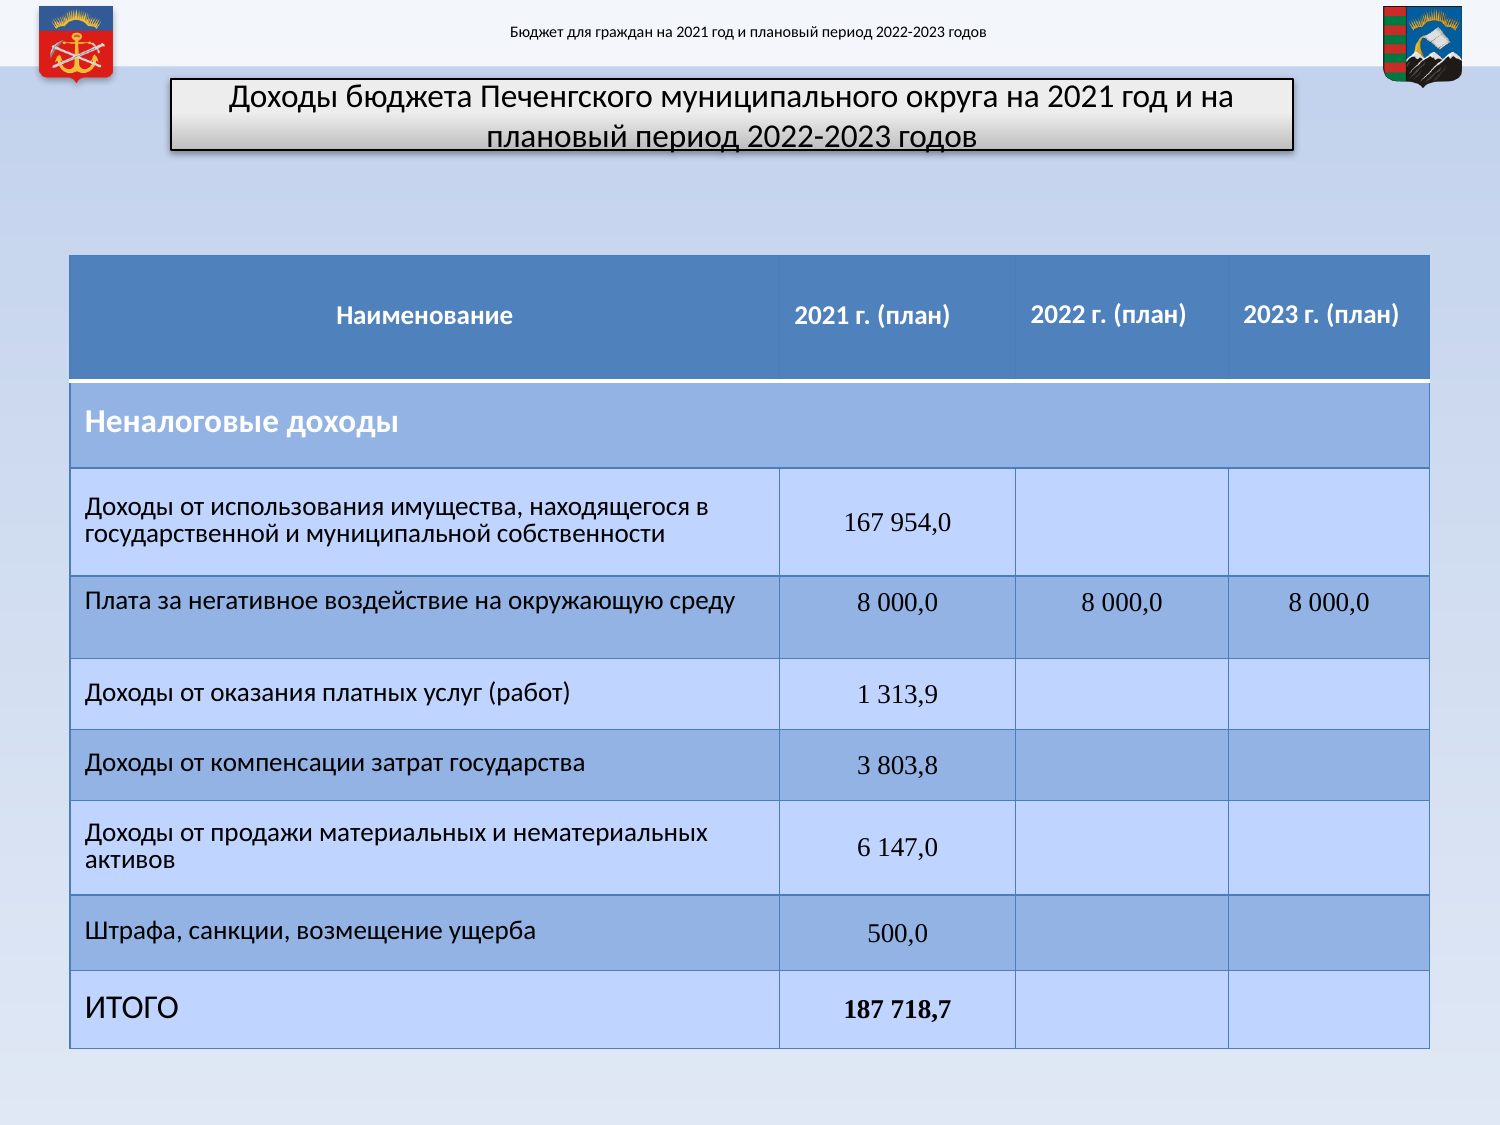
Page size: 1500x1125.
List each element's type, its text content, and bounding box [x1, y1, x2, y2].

table_cell 8 000,0 [780, 577, 1015, 658]
table_cell [1229, 896, 1429, 970]
table_cell Плата за негативное воздействие на окружающую среду [71, 577, 779, 658]
table_cell [1016, 896, 1228, 970]
text_box Доходы бюджета Печенгского муниципального округа на 2021 год и на плановый период 2022-2023 годов [170, 78, 1294, 151]
table_cell 8 000,0 [1016, 577, 1228, 658]
table_cell [1229, 659, 1429, 729]
table_cell 500,0 [780, 896, 1015, 970]
table_cell [1016, 659, 1228, 729]
table_cell [1229, 801, 1429, 894]
table_header Наименование [71, 256, 779, 379]
table_cell [1016, 971, 1228, 1048]
table_cell Неналоговые доходы [71, 383, 1429, 467]
table_header 2021 г. (план) [780, 256, 1015, 379]
table_cell [1016, 469, 1228, 575]
table_cell Штрафа, санкции, возмещение ущерба [71, 896, 779, 970]
table_header 2023 г. (план) [1229, 256, 1429, 379]
table_cell 1 313,9 [780, 659, 1015, 729]
table_header 2022 г. (план) [1016, 256, 1228, 379]
table_cell 6 147,0 [780, 801, 1015, 894]
table_cell Доходы от использования имущества, находящегося в государственной и муниципальной собственности [71, 469, 779, 575]
table_cell Доходы от оказания платных услуг (работ) [71, 659, 779, 729]
table_cell 187 718,7 [780, 971, 1015, 1048]
table_cell [1229, 730, 1429, 800]
table_cell 167 954,0 [780, 469, 1015, 575]
text_box Бюджет для граждан на 2021 год и плановый период 2022-2023 годов [0, 0, 1500, 67]
table_cell [1229, 971, 1429, 1048]
picture [39, 6, 114, 83]
picture [1383, 6, 1463, 88]
table_cell Доходы от компенсации затрат государства [71, 730, 779, 800]
table_cell [1229, 469, 1429, 575]
table_cell 8 000,0 [1229, 577, 1429, 658]
table_cell 3 803,8 [780, 730, 1015, 800]
table_cell [1016, 801, 1228, 894]
table_cell [1016, 730, 1228, 800]
table_cell ИТОГО [71, 971, 779, 1048]
table_cell Доходы от продажи материальных и нематериальных активов [71, 801, 779, 894]
